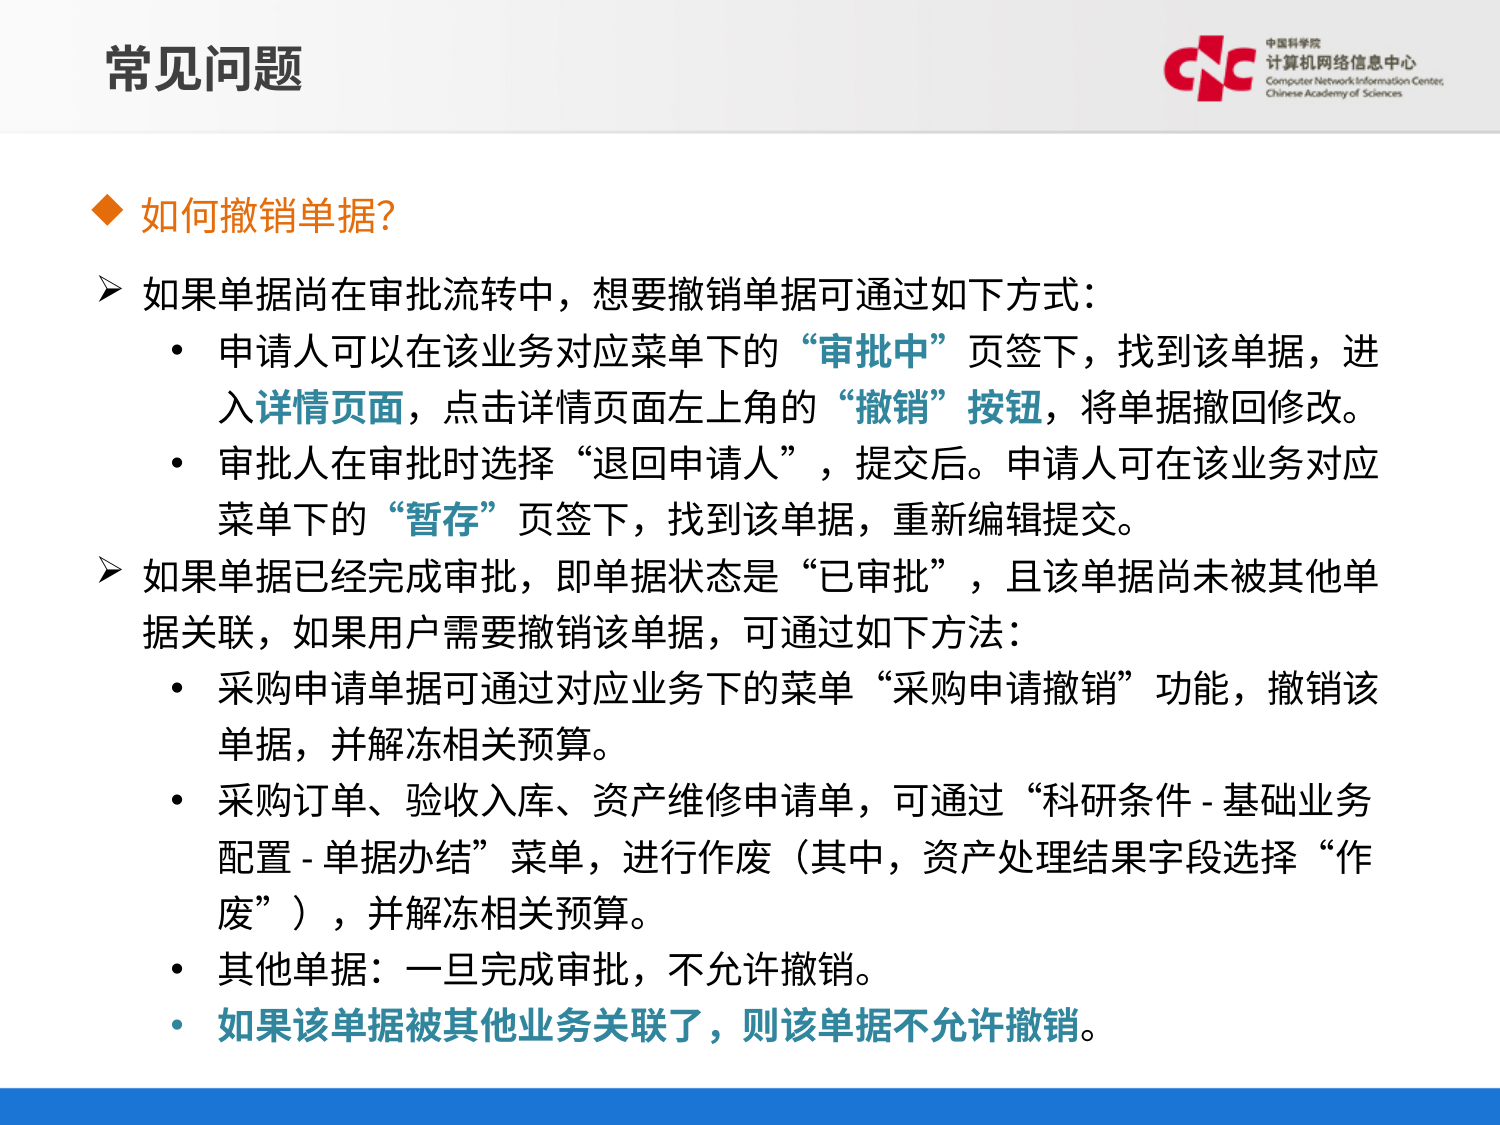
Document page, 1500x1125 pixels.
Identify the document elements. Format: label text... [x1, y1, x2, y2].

text_box 如果单据尚在审批流转中，想要撤销单据可通过如下方式： 申请人可以在该业务对应菜单下的“审批中”页签下，找到该单据，进入详情页面，点击详情页面左上角的“撤销”按钮，将单据撤回修改。 审批人在审批时选择“退回申请人”，提交后。申请人可在该业务对应菜单下的“暂存”页签下，找到该单据，重新编辑提交。 如果单据已经完成审批，即单据状态是“已审批”，且该单据尚未被其他单据关联，如果用户需要撤销该单据，可通过如下方法： 采购申请单据可通过对应业务下的菜单“采购申请撤销”功能，撤销该单据，并解冻相关预算。 采购订单、验收入库、资产维修申请单，可通过“科研条件-基础业务配置-单据办结”菜单，进行作废（其中，资产处理结果字段选择“作废”），并解冻相关预算。 其他单据：一旦完成审批，不允许撤销。 如果该单据被其他业务关联了，则该单据不允许撤销。 [80, 252, 1416, 1055]
title 常见问题 [88, 17, 1423, 118]
list 如何撤销单据？ [73, 160, 1423, 247]
picture [0, 0, 1500, 1125]
